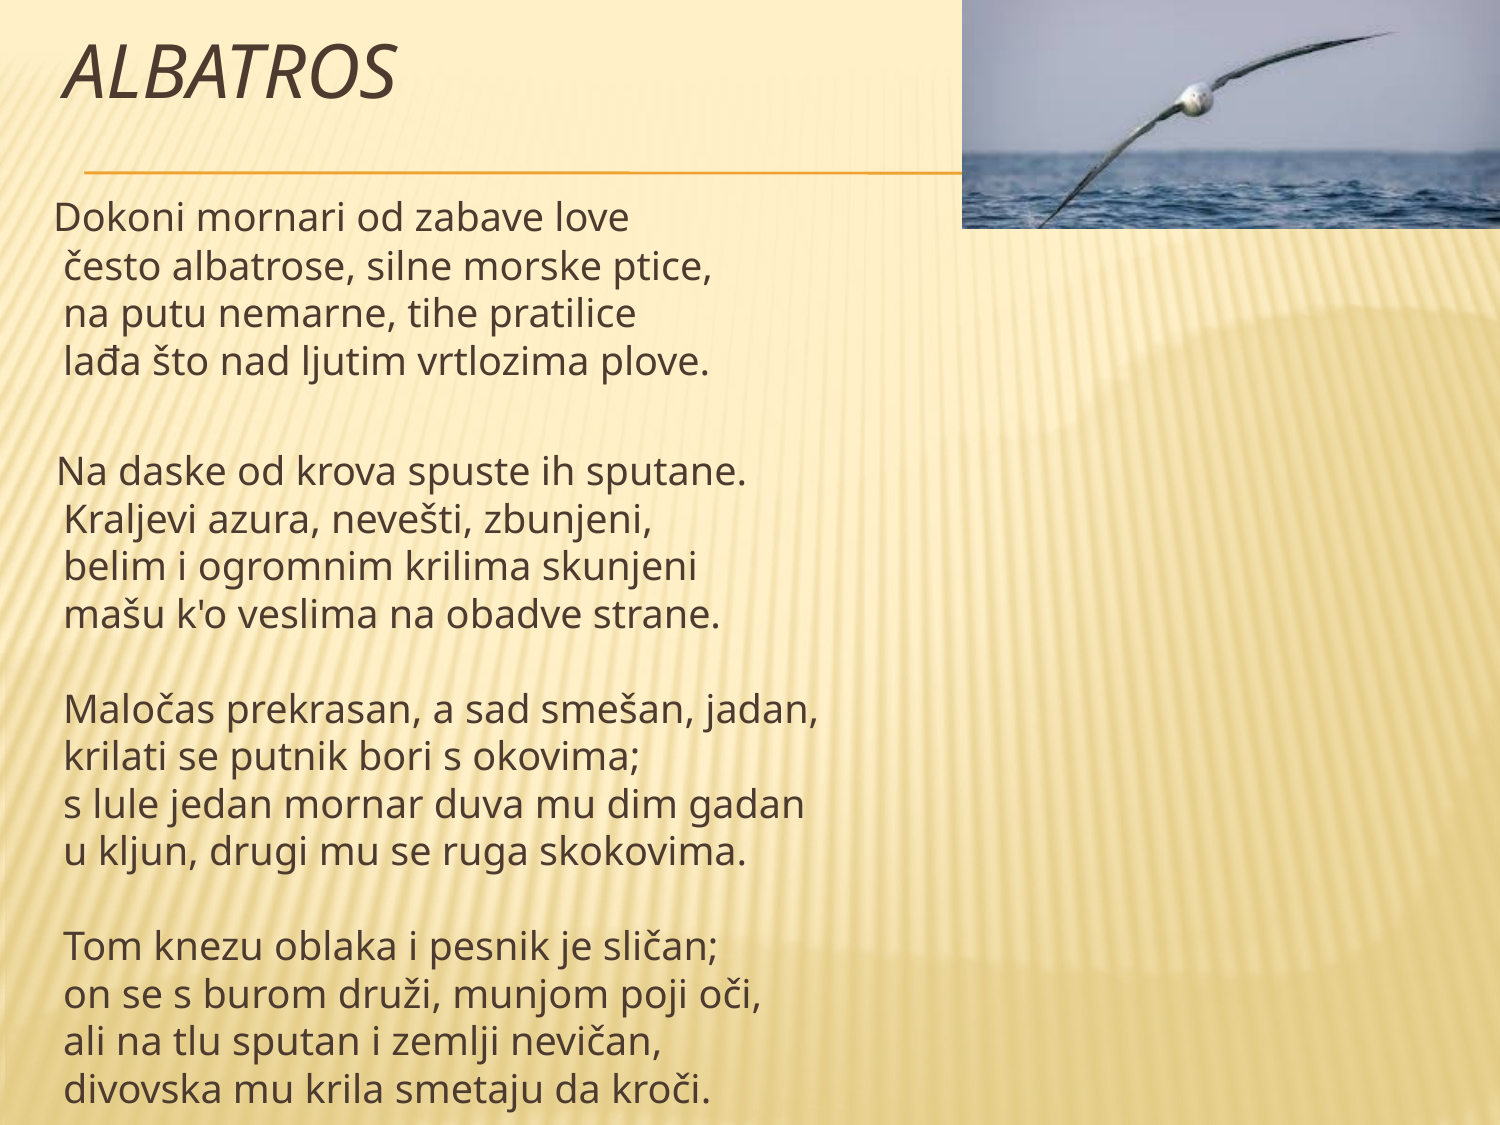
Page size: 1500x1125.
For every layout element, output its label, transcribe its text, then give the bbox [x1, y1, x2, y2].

picture [962, 0, 1500, 229]
list Dokoni mornari od zabave love često albatrose, silne morske ptice, na putu nemarne, tihe pratilice lađa što nad ljutim vrtlozima plove. Na daske od krova spuste ih sputane. Kraljevi azura, nevešti, zbunjeni, belim i ogromnim krilima skunjeni mašu k'o veslima na obadve strane. Maločas prekrasan, a sad smešan, jadan, krilati se putnik bori s okovima; s lule jedan mornar duva mu dim gadan u kljun, drugi mu se ruga skokovima. Tom knezu oblaka i pesnik je sličan; on se s burom druži, munjom poji oči, ali na tlu sputan i zemlji nevičan, divovska mu krila smetaju da kroči. [0, 174, 1500, 1125]
title ALBATROS [49, 0, 960, 138]
